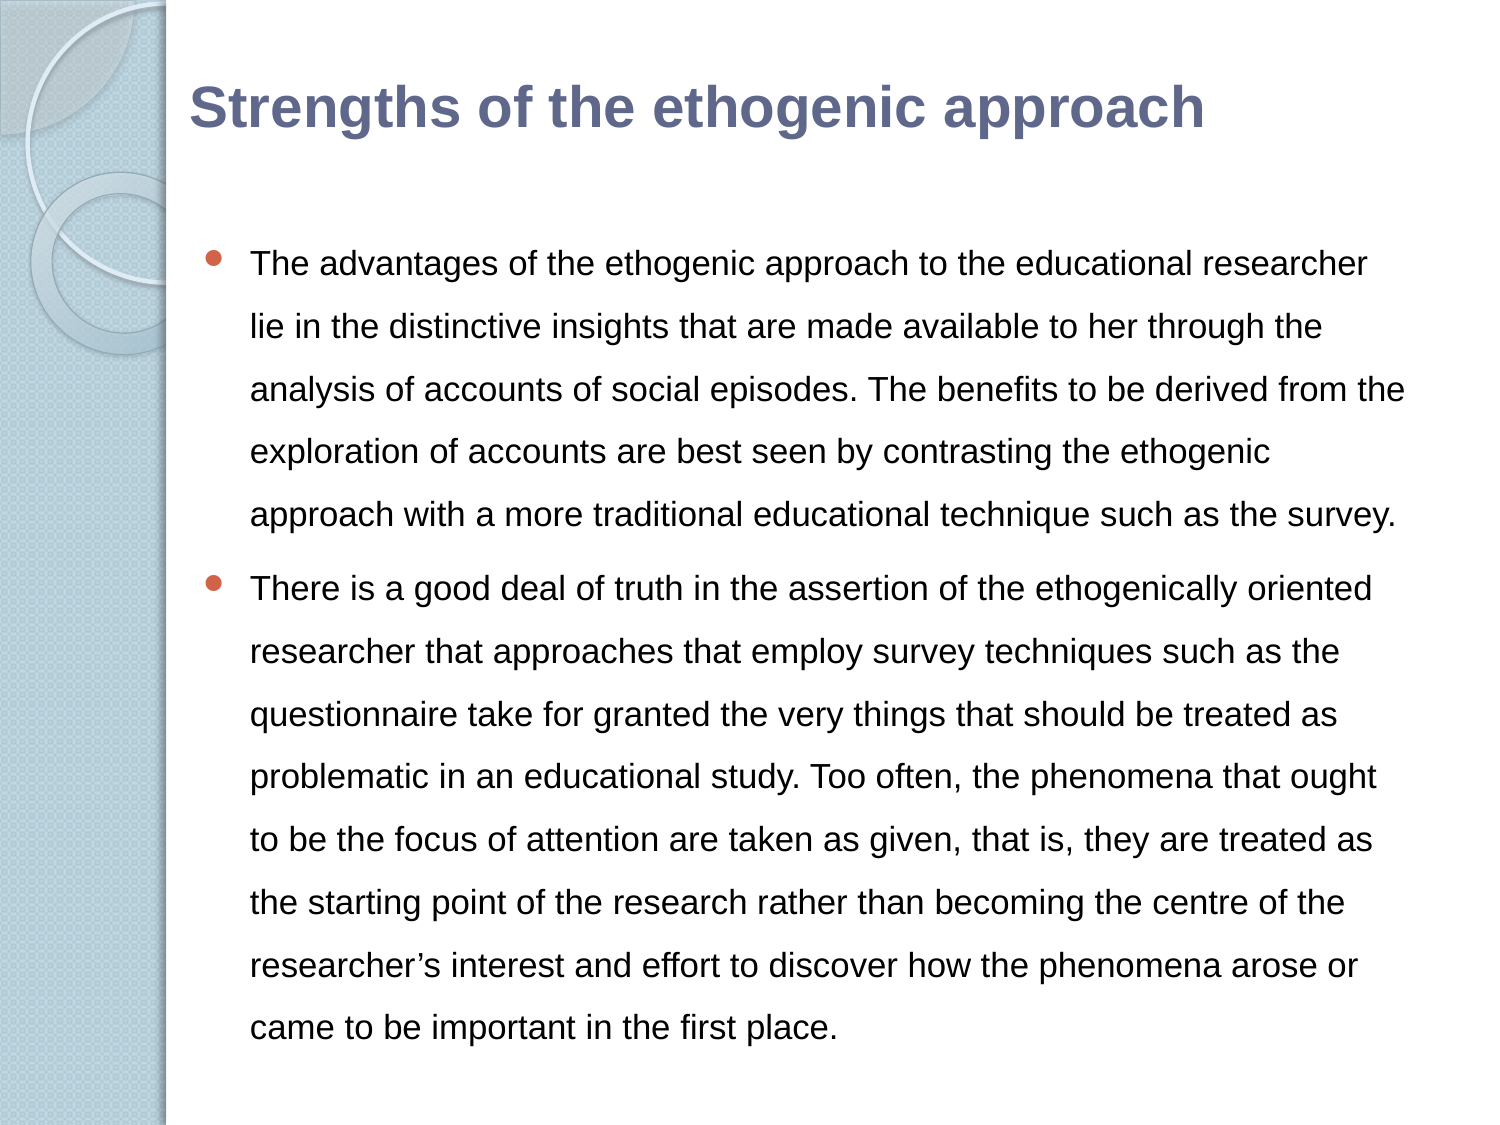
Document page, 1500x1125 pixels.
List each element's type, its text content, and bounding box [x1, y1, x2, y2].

list The advantages of the ethogenic approach to the educational researcher lie in the distinctive insights that are made available to her through the analysis of accounts of social episodes. The beneﬁts to be derived from the exploration of accounts are best seen by contrasting the ethogenic approach with a more traditional educational technique such as the survey. There is a good deal of truth in the assertion of the ethogenically oriented researcher that approaches that employ survey techniques such as the questionnaire take for granted the very things that should be treated as problematic in an educational study. Too often, the phenomena that ought to be the focus of attention are taken as given, that is, they are treated as the starting point of the research rather than becoming the centre of the researcher’s interest and effort to discover how the phenomena arose or came to be important in the ﬁrst place. [174, 212, 1425, 1088]
title Strengths of the ethogenic approach [174, 45, 1425, 212]
